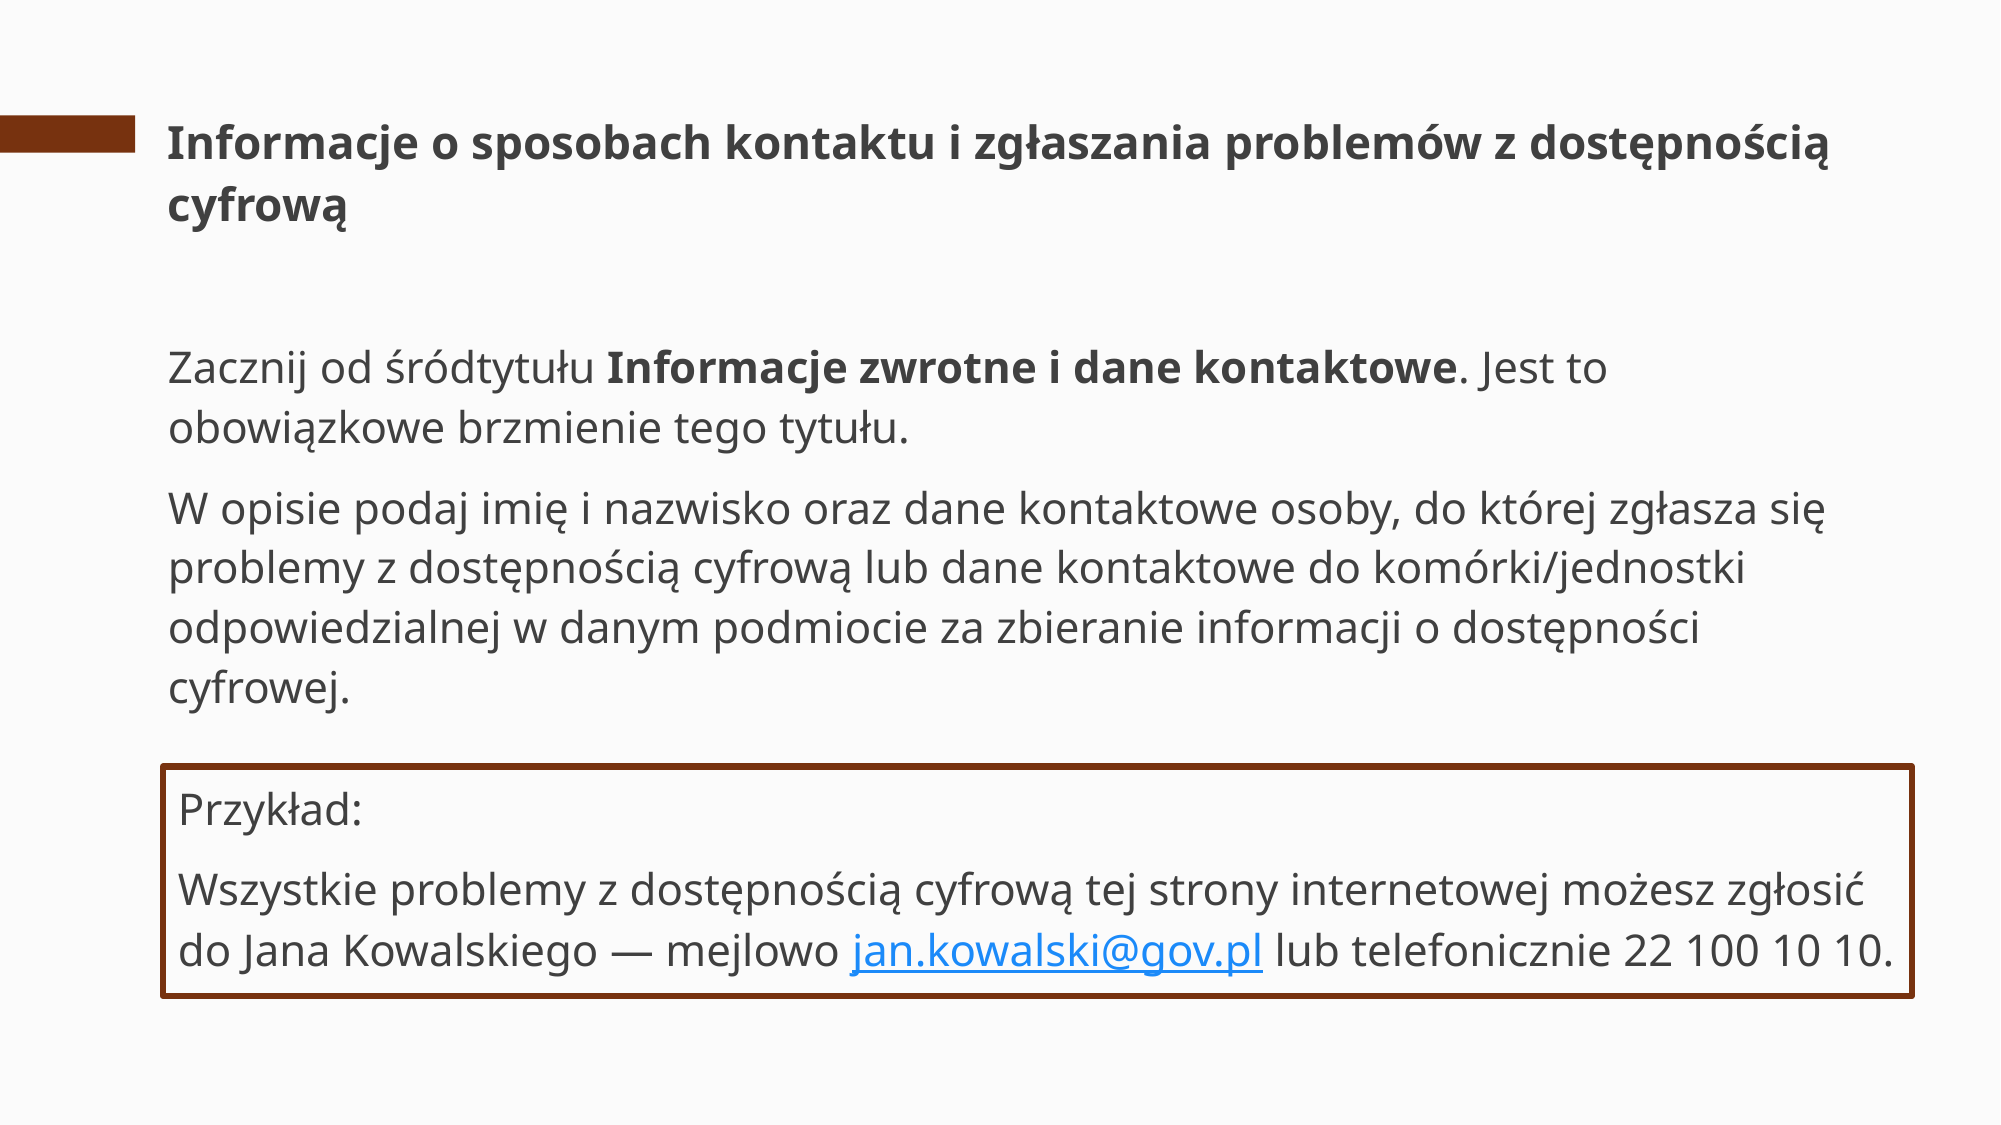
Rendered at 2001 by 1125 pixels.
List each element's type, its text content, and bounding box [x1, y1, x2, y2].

title Informacje o sposobach kontaktu i zgłaszania problemów z dostępnością cyfrową [152, 98, 1886, 251]
text_box Przykład: Wszystkie problemy z dostępnością cyfrową tej strony internetowej możesz zgłosić do Jana Kowalskiego — mejlowo jan.kowalski@gov.pl lub telefonicznie 22 100 10 10. [162, 766, 1912, 996]
list Zacznij od śródtytułu Informacje zwrotne i dane kontaktowe. Jest to obowiązkowe brzmienie tego tytułu. W opisie podaj imię i nazwisko oraz dane kontaktowe osoby, do której zgłasza się problemy z dostępnością cyfrową lub dane kontaktowe do komórki/jednostki odpowiedzialnej w danym podmiocie za zbieranie informacji o dostępności cyfrowej. [152, 325, 1902, 610]
